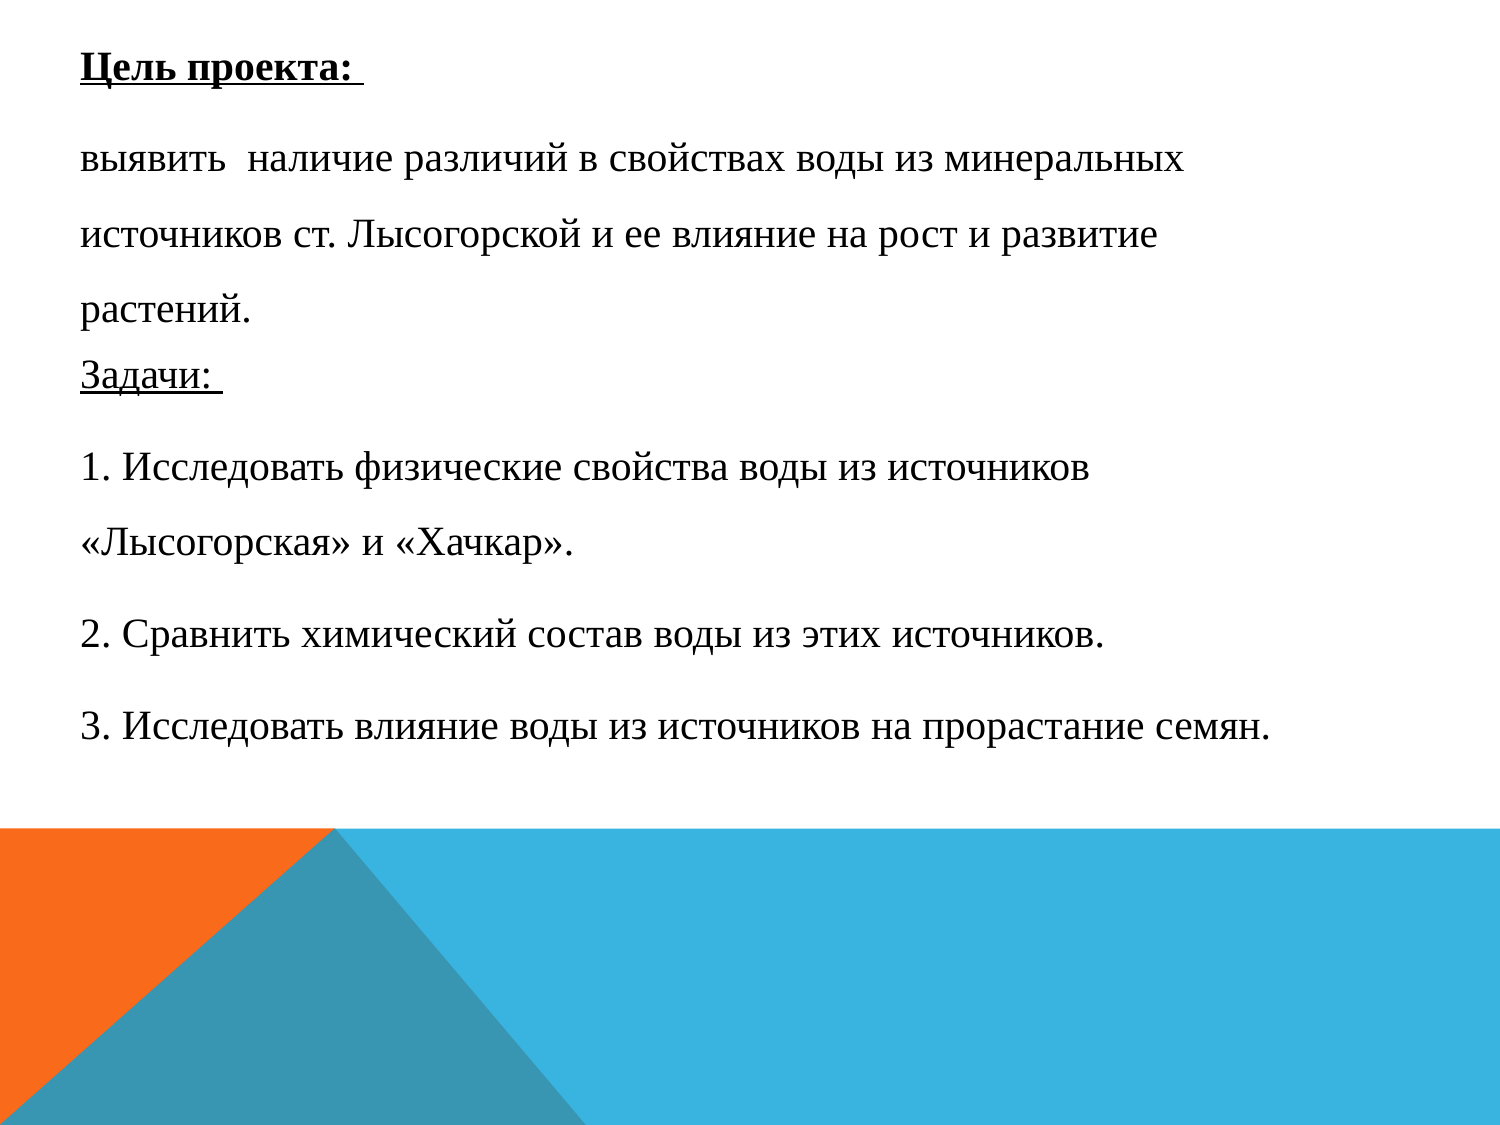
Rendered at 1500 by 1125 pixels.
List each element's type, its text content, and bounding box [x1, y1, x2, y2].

list Цель проекта: выявить наличие различий в свойствах воды из минеральных источников ст. Лысогорской и ее влияние на рост и развитие растений. Задачи: 1. Исследовать физические свойства воды из источников «Лысогорская» и «Хачкар». 2. Сравнить химический состав воды из этих источников. 3. Исследовать влияние воды из источников на прорастание семян. [64, 30, 1355, 774]
